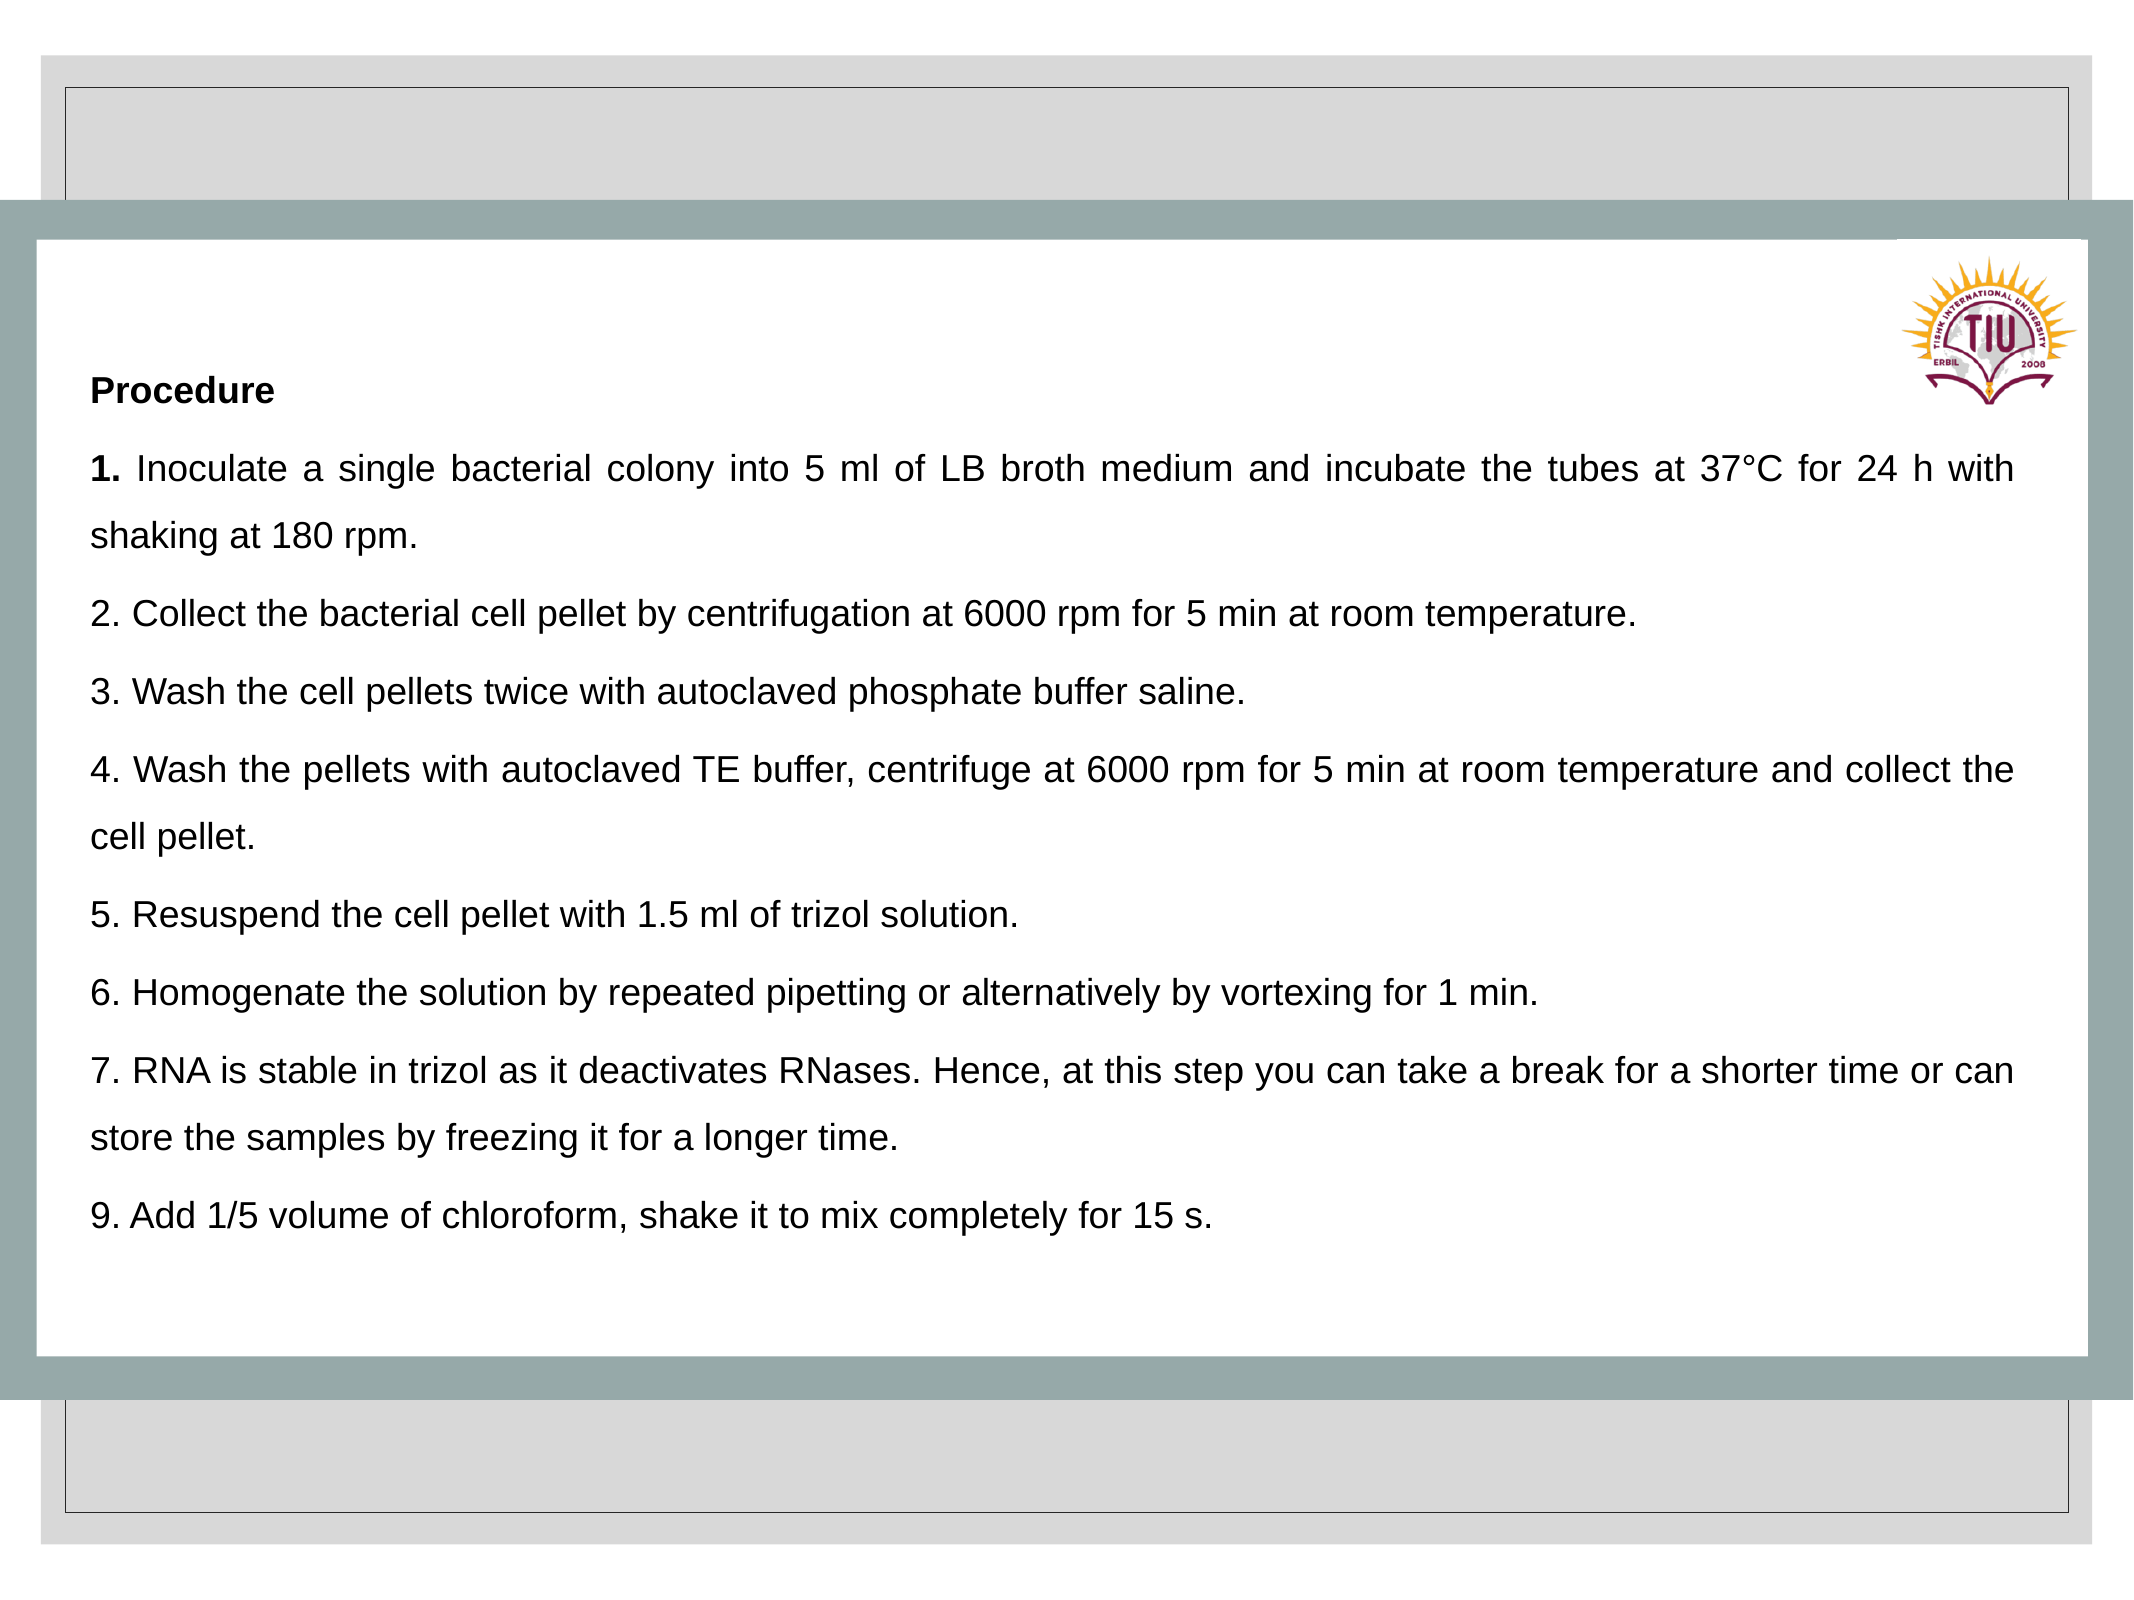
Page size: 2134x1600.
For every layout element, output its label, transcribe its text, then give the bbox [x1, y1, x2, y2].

text_box [36, 239, 2088, 1357]
text_box Procedure 1. Inoculate a single bacterial colony into 5 ml of LB broth medium and incubate the tubes at 37°C for 24 h with shaking at 180 rpm. 2. Collect the bacterial cell pellet by centrifugation at 6000 rpm for 5 min at room temperature. 3. Wash the cell pellets twice with autoclaved phosphate buffer saline. 4. Wash the pellets with autoclaved TE buffer, centrifuge at 6000 rpm for 5 min at room temperature and collect the cell pellet. 5. Resuspend the cell pellet with 1.5 ml of trizol solution. 6. Homogenate the solution by repeated pipetting or alternatively by vortexing for 1 min. 7. RNA is stable in trizol as it deactivates RNases. Hence, at this step you can take a break for a shorter time or can store the samples by freezing it for a longer time. 9. Add 1/5 volume of chloroform, shake it to mix completely for 15 s. [83, 392, 2023, 1188]
picture [1897, 239, 2081, 420]
text_box [0, 199, 2134, 1401]
